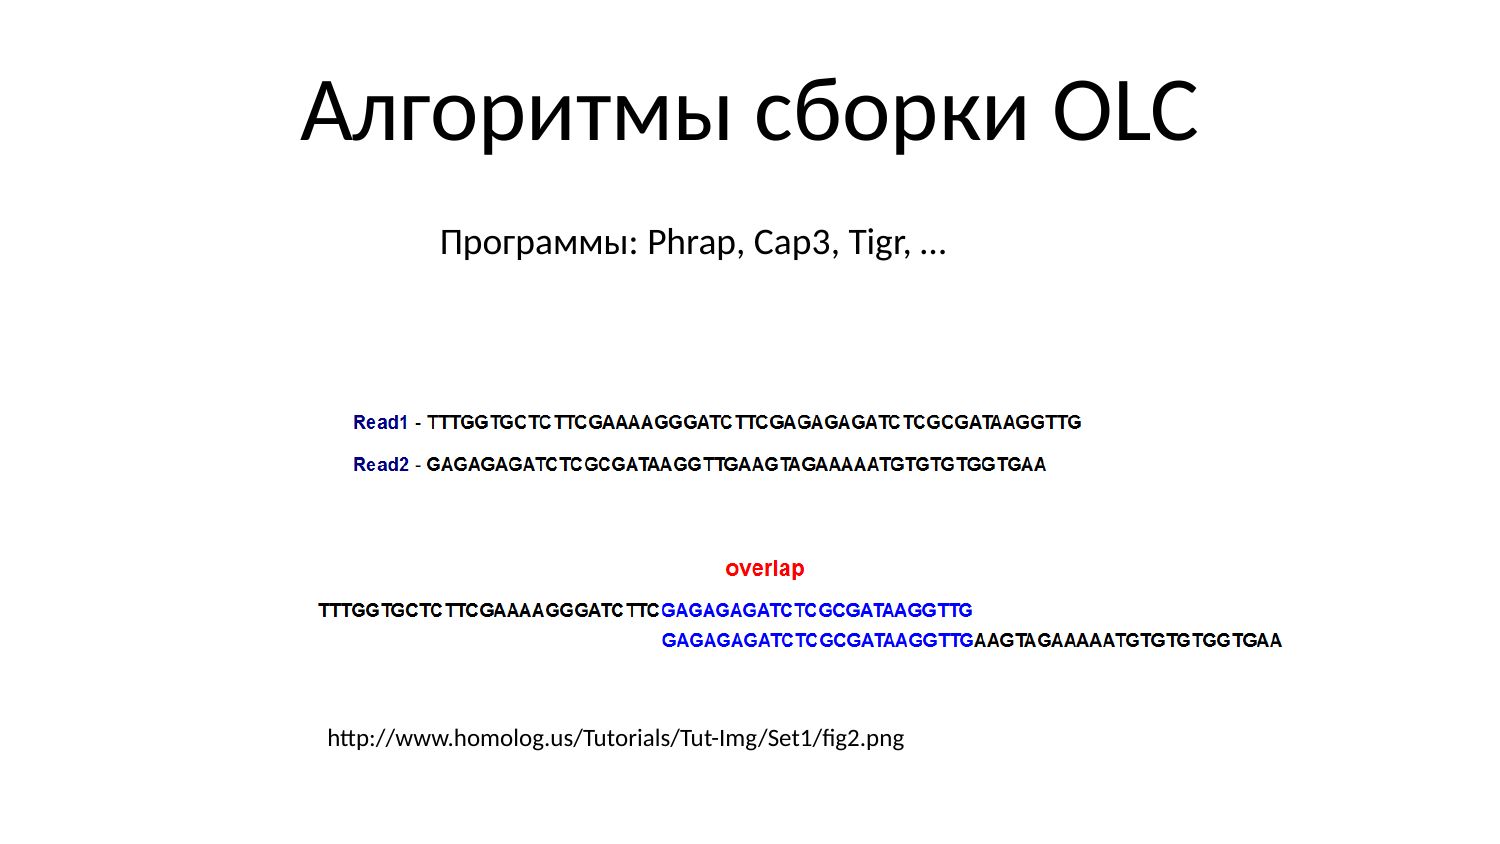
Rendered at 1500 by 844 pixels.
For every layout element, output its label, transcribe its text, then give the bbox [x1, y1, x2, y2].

text_box Программы: Phrap, Cap3, Tigr, … [425, 209, 988, 269]
picture [312, 401, 1288, 674]
title Алгоритмы сборки OLC [75, 33, 1425, 175]
text_box http://www.homolog.us/Tutorials/Tut-Img/Set1/fig2.png [312, 713, 1100, 759]
